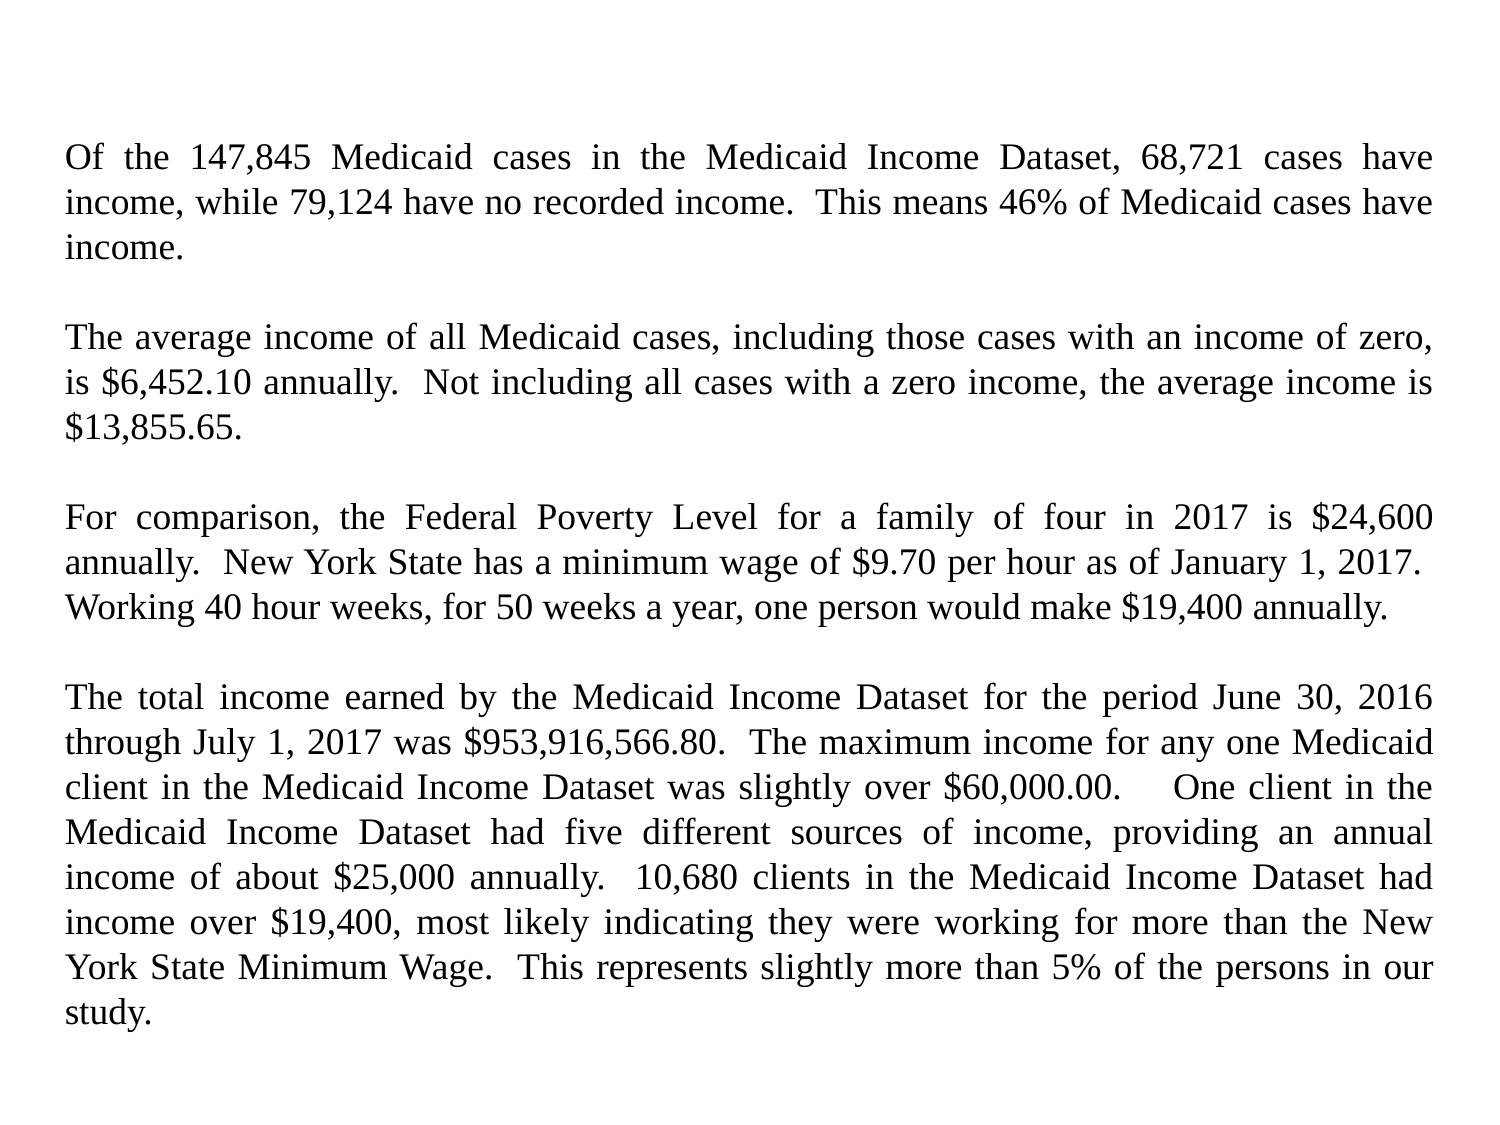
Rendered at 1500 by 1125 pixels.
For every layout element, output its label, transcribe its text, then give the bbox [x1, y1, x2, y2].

text_box Of the 147,845 Medicaid cases in the Medicaid Income Dataset, 68,721 cases have income, while 79,124 have no recorded income. This means 46% of Medicaid cases have income. The average income of all Medicaid cases, including those cases with an income of zero, is $6,452.10 annually. Not including all cases with a zero income, the average income is $13,855.65. For comparison, the Federal Poverty Level for a family of four in 2017 is $24,600 annually. New York State has a minimum wage of $9.70 per hour as of January 1, 2017. Working 40 hour weeks, for 50 weeks a year, one person would make $19,400 annually. The total income earned by the Medicaid Income Dataset for the period June 30, 2016 through July 1, 2017 was $953,916,566.80. The maximum income for any one Medicaid client in the Medicaid Income Dataset was slightly over $60,000.00. One client in the Medicaid Income Dataset had five different sources of income, providing an annual income of about $25,000 annually. 10,680 clients in the Medicaid Income Dataset had income over $19,400, most likely indicating they were working for more than the New York State Minimum Wage. This represents slightly more than 5% of the persons in our study. [50, 124, 1450, 1040]
